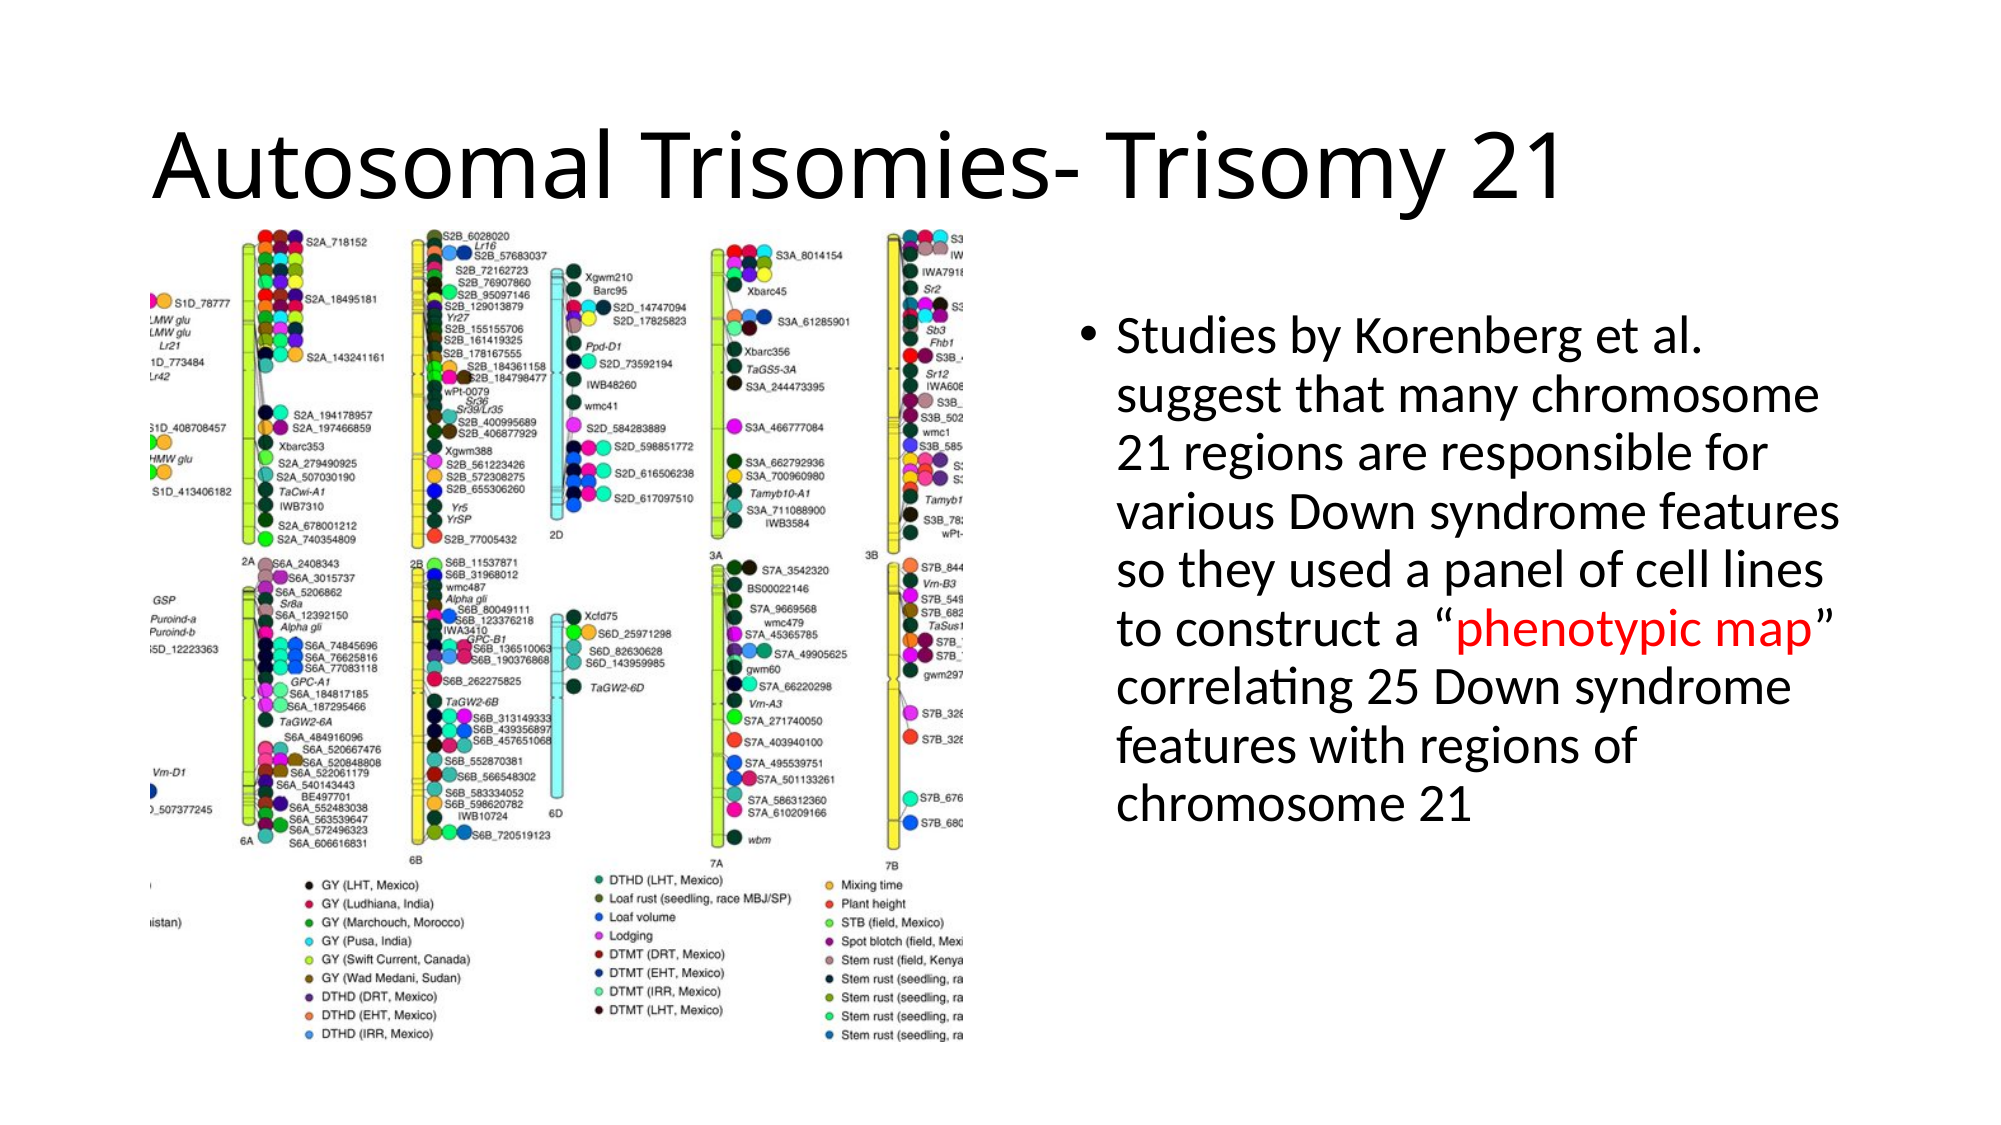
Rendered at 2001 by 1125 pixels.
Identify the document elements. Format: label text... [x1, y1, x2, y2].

list Studies by Korenberg et al. suggest that many chromosome 21 regions are responsible for various Down syndrome features so they used a panel of cell lines to construct a “phenotypic map” correlating 25 Down syndrome features with regions of chromosome 21 [1064, 299, 1863, 1014]
picture [150, 229, 963, 1042]
title Autosomal Trisomies- Trisomy 21 [1525, 59, 1863, 278]
title Autosomal Trisomies- Trisomy 21 [137, 59, 975, 278]
text_box [975, 37, 1525, 588]
